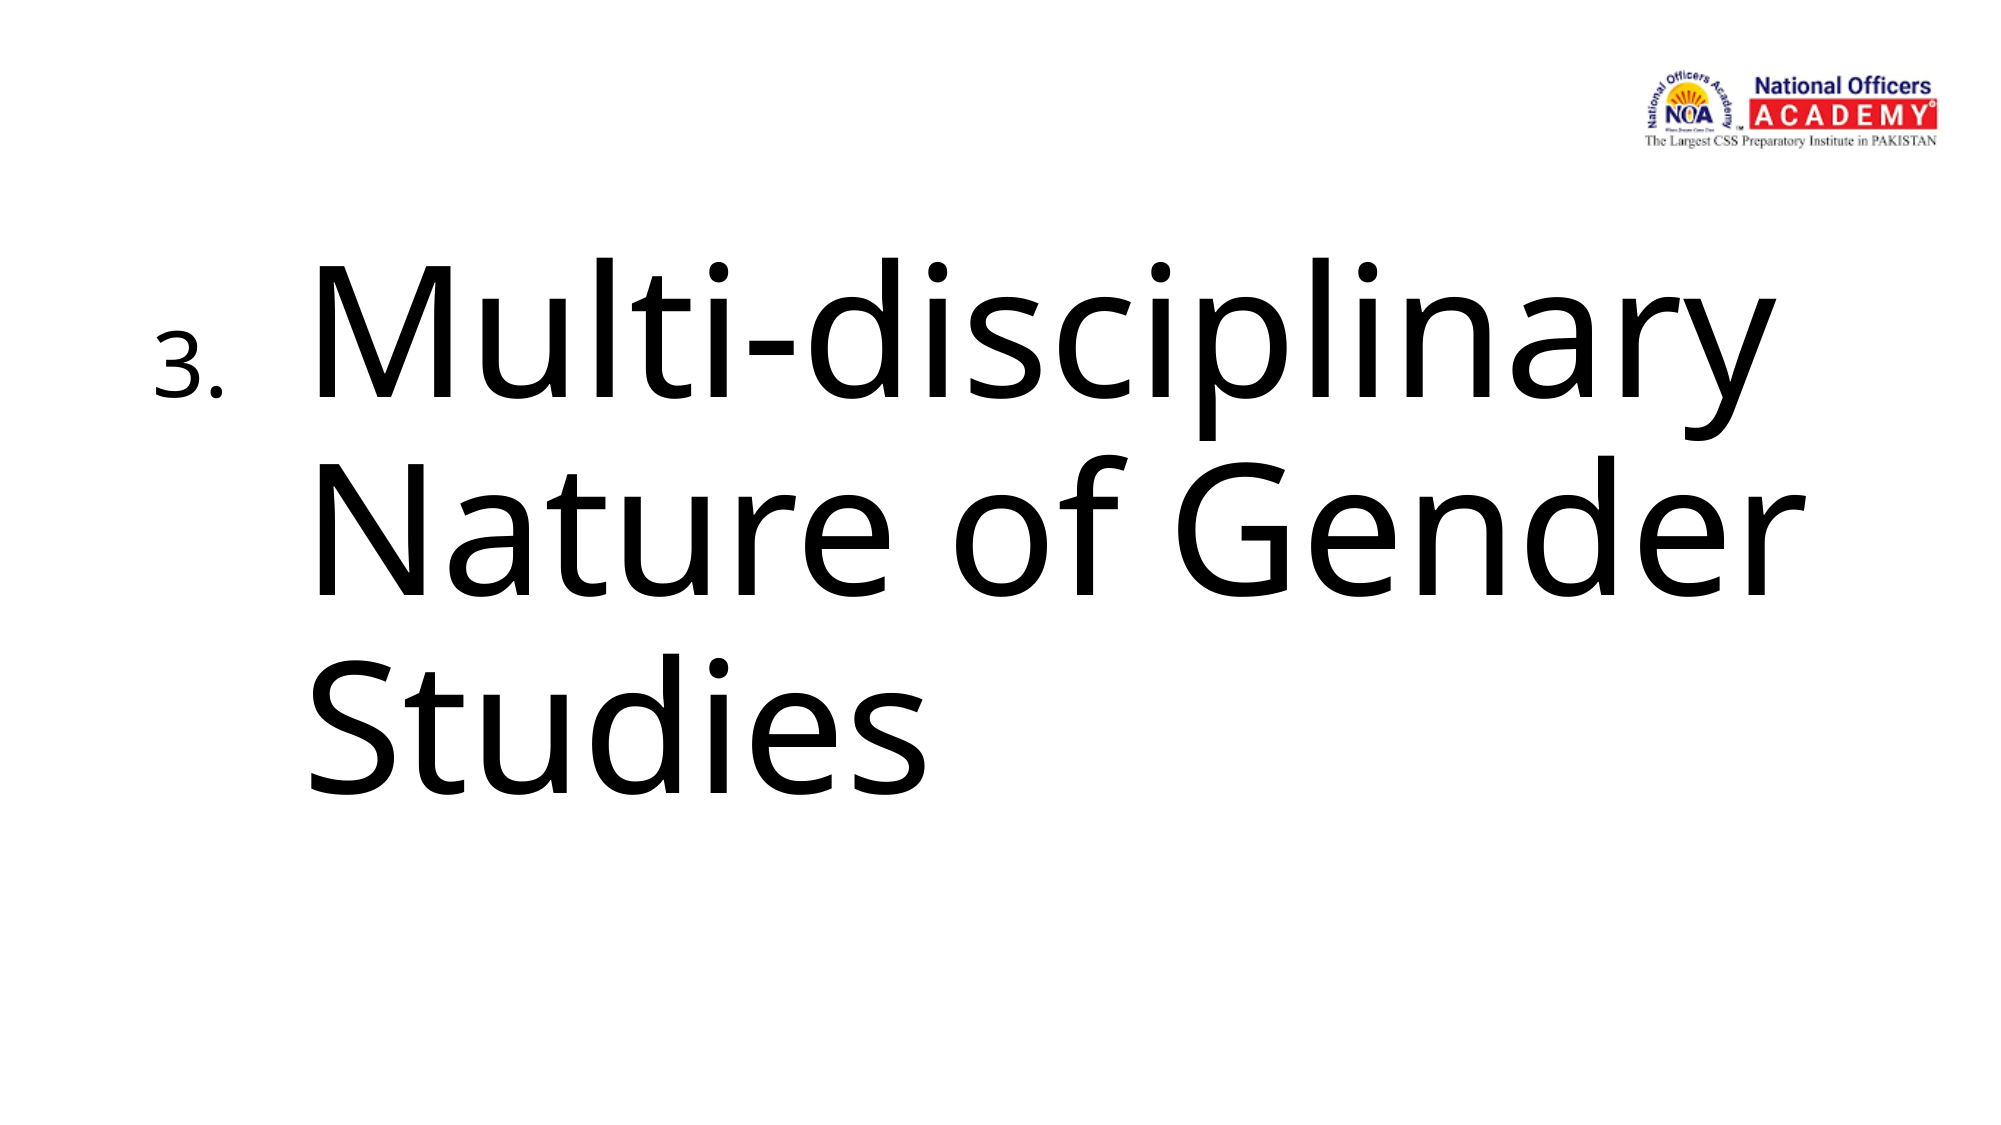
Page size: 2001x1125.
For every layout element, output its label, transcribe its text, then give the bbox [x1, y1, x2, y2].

title 3. Multi-disciplinary Nature of Gender Studies [137, 59, 1863, 1012]
picture [1597, 0, 2000, 246]
